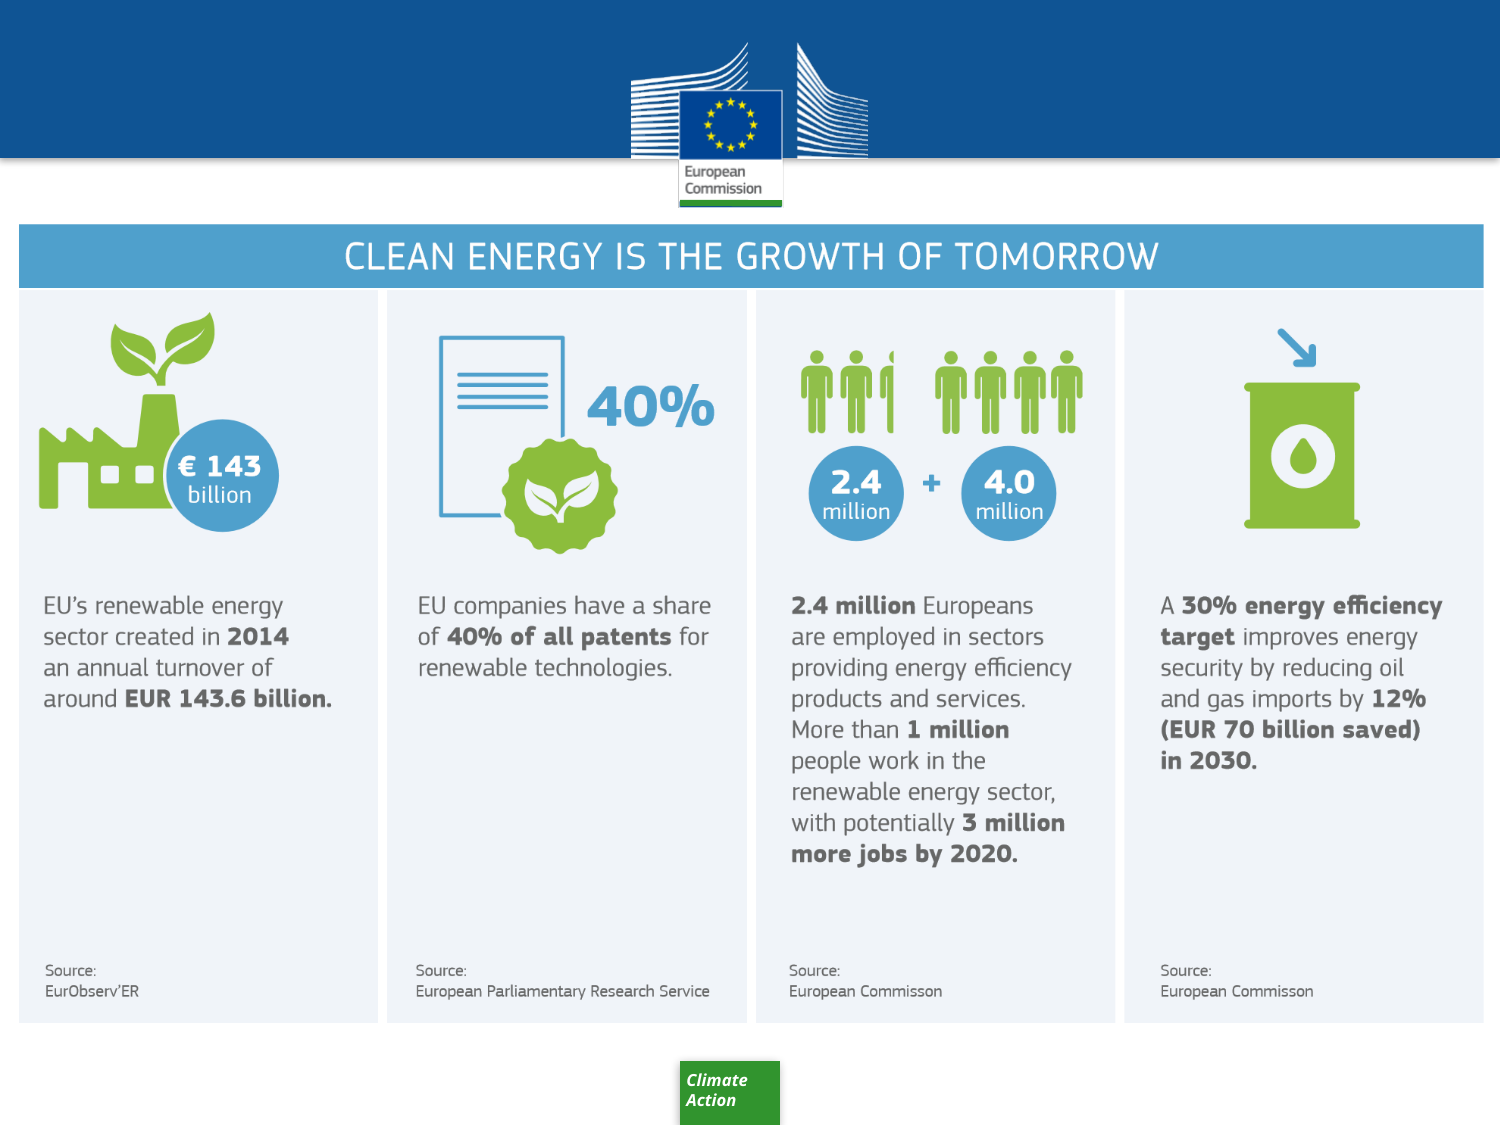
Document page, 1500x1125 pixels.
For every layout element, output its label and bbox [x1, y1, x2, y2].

picture [631, 42, 868, 208]
picture [0, 216, 1500, 1040]
